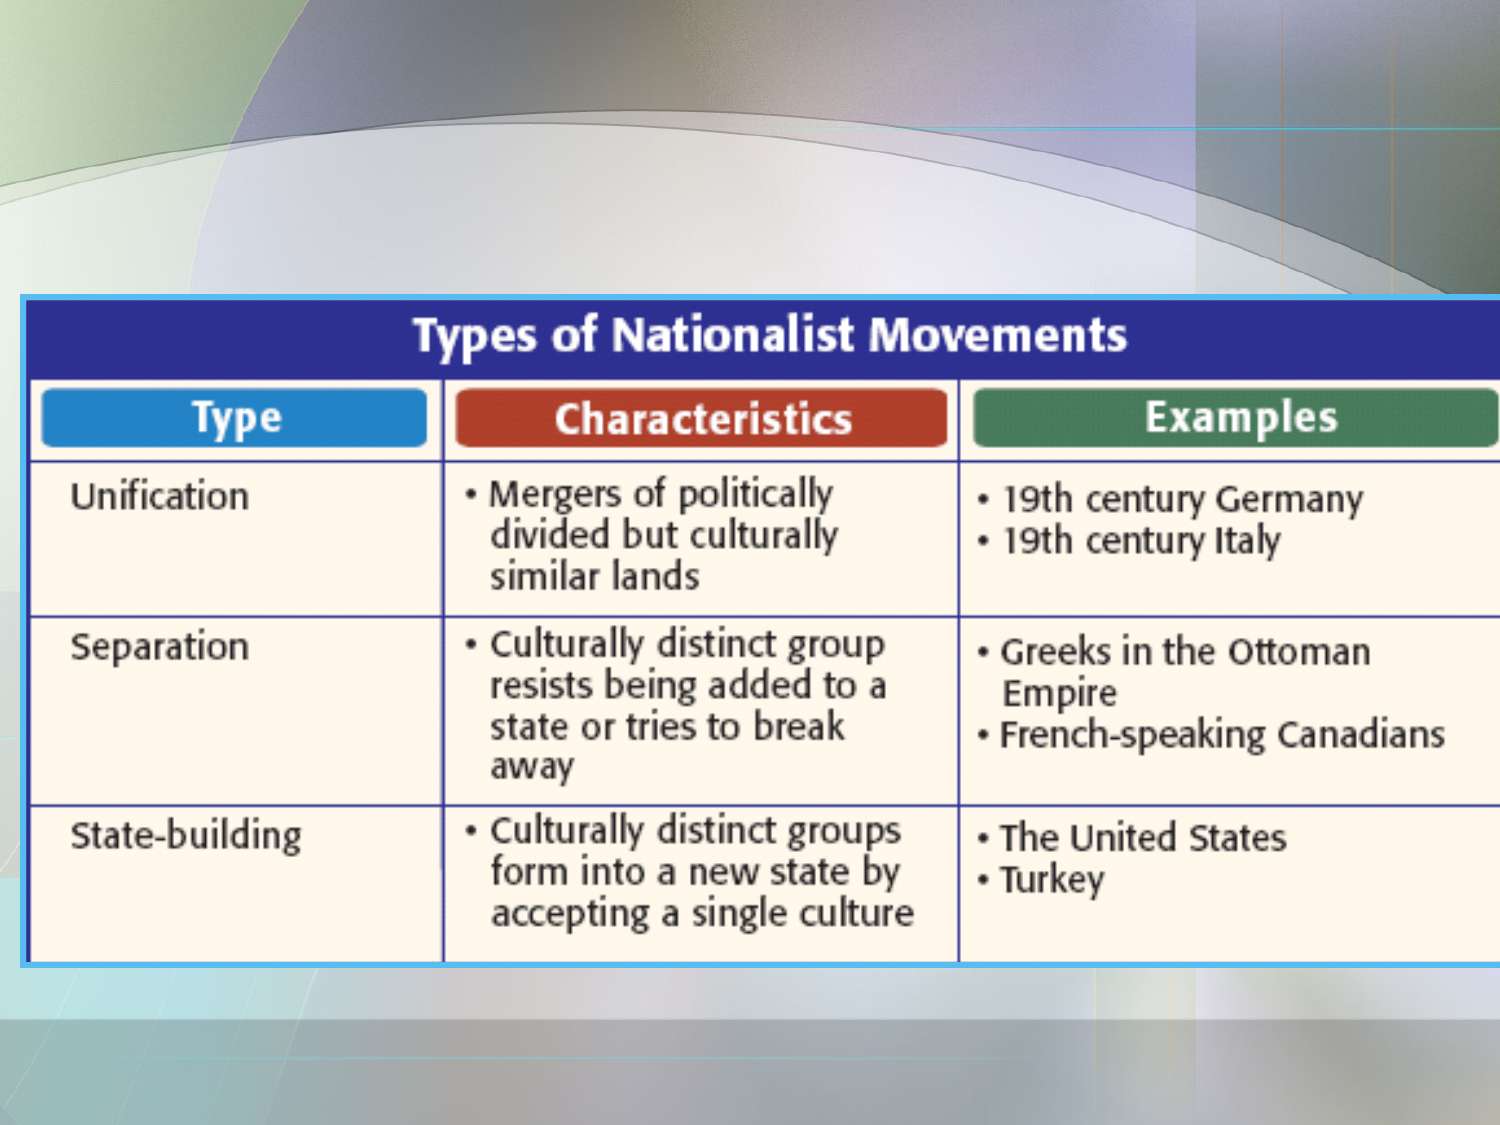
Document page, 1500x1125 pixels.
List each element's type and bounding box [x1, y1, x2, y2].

picture [0, 0, 1500, 1125]
list [25, 299, 1500, 963]
